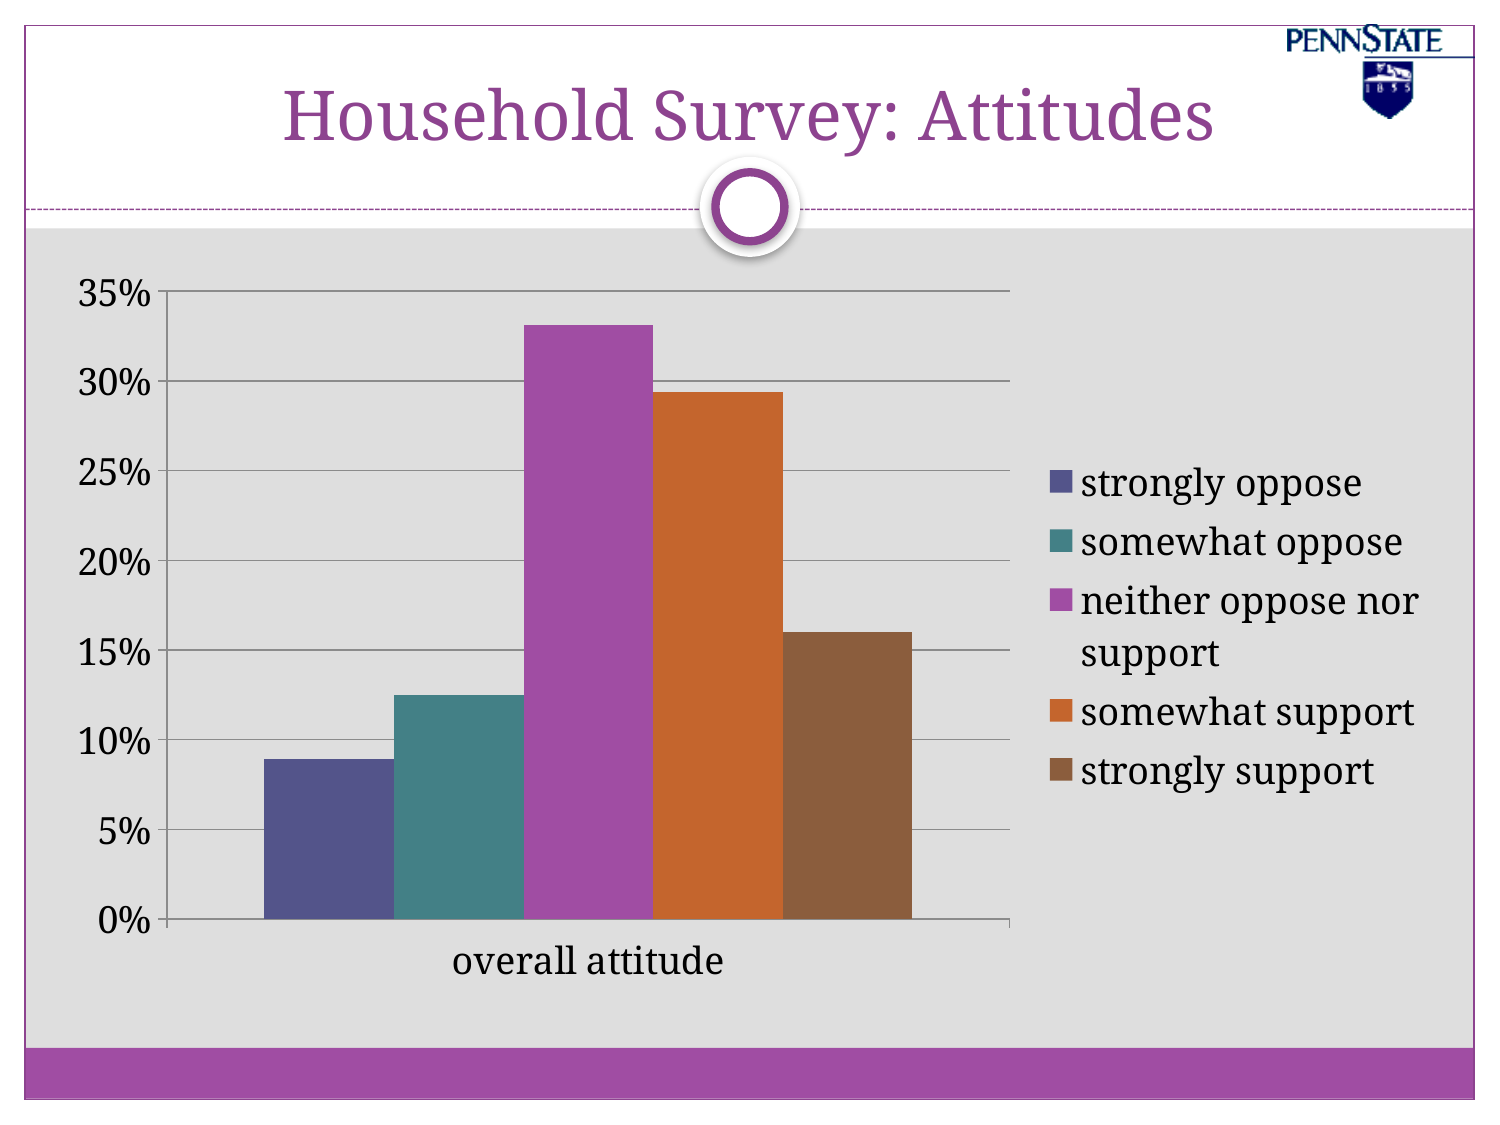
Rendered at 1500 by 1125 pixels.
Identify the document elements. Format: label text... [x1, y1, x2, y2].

chart [49, 250, 1445, 1001]
picture [1287, 24, 1475, 119]
title Household Survey: Attitudes [49, 37, 1450, 162]
